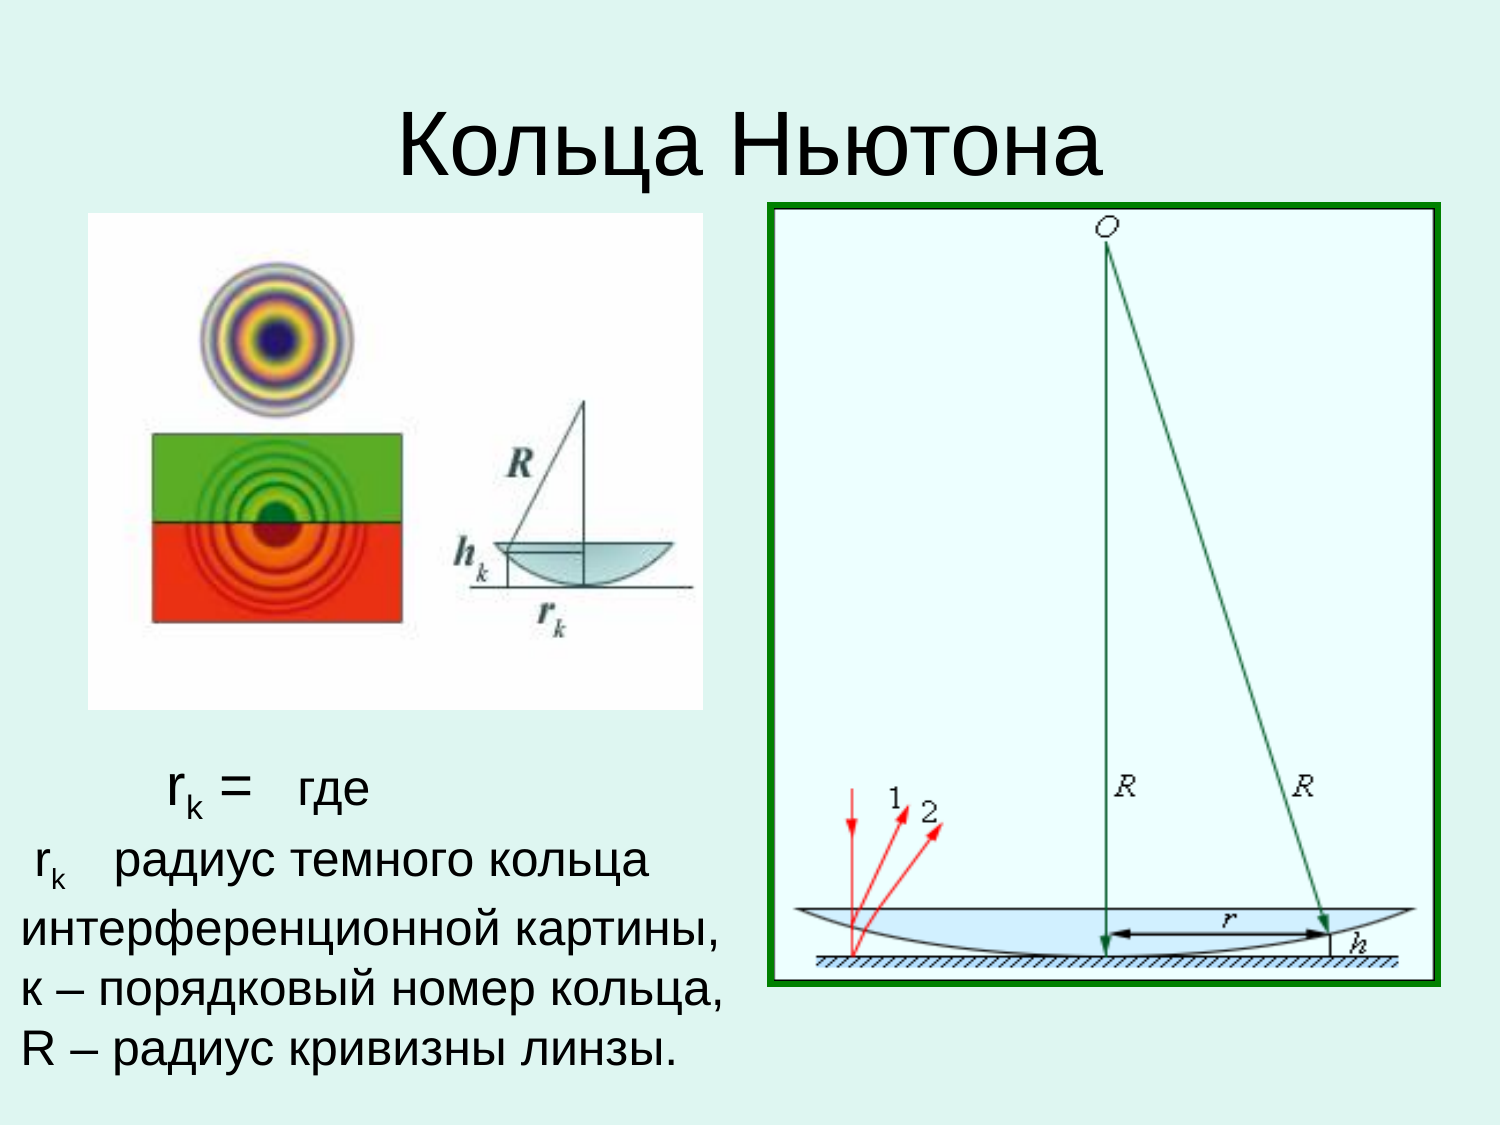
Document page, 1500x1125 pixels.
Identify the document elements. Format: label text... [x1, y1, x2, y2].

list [773, 207, 1436, 982]
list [88, 213, 704, 710]
title Кольца Ньютона [75, 45, 1425, 233]
